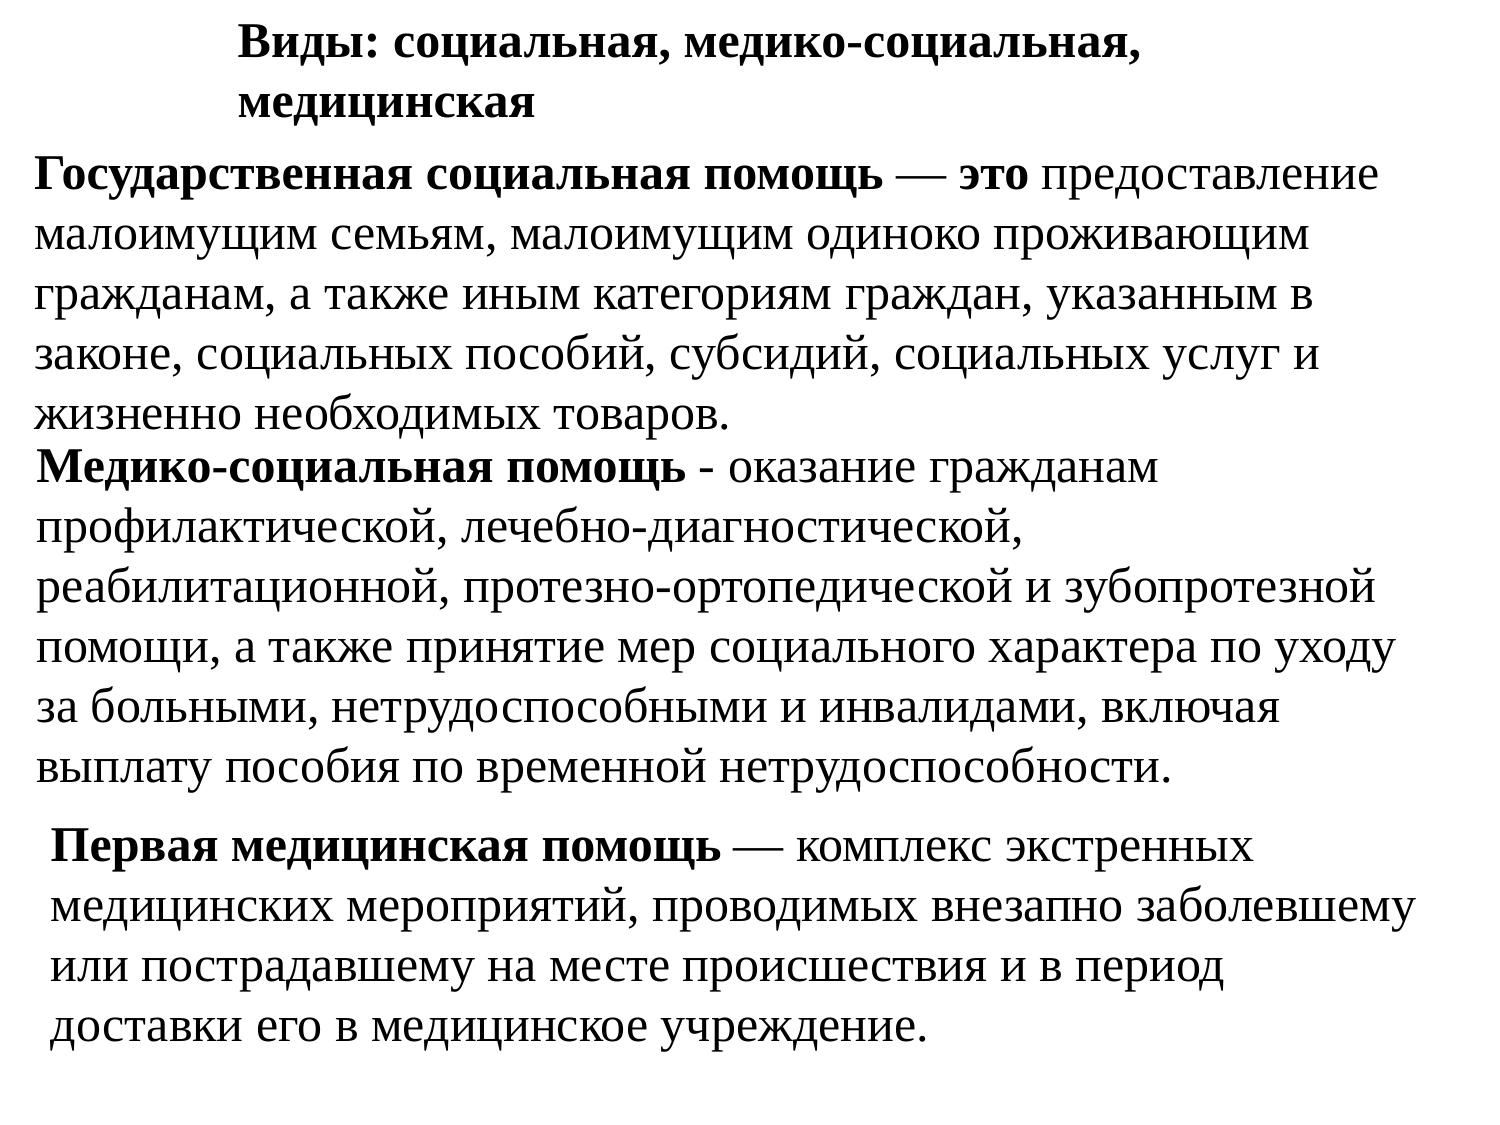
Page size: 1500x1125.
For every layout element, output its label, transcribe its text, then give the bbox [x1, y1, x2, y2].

text_box Первая медицинская помощь — комплекс экстренных медицинских мероприятий, проводимых внезапно заболевшему или пострадавшему на месте происшествия и в период доставки его в медицинское учреждение. [35, 803, 1445, 1059]
text_box Государственная социальная помощь — это предоставление малоимущим семьям, малоимущим одиноко проживающим гражданам, а также иным категориям граждан, указанным в законе, социальных пособий, субсидий, социальных услуг и жизненно необходимых товаров. [19, 131, 1470, 447]
text_box Виды: социальная, медико-социальная, медицинская [222, 0, 1211, 135]
text_box Медико-социальная помощь - оказание гражданам профилактической, лечебно-диагностической, реабилитационной, протезно-ортопедической и зубопротезной помощи, а также принятие мер социального характера по уходу за больными, нетрудоспособными и инвалидами, включая выплату пособия по временной нетрудоспособности. [21, 424, 1460, 800]
